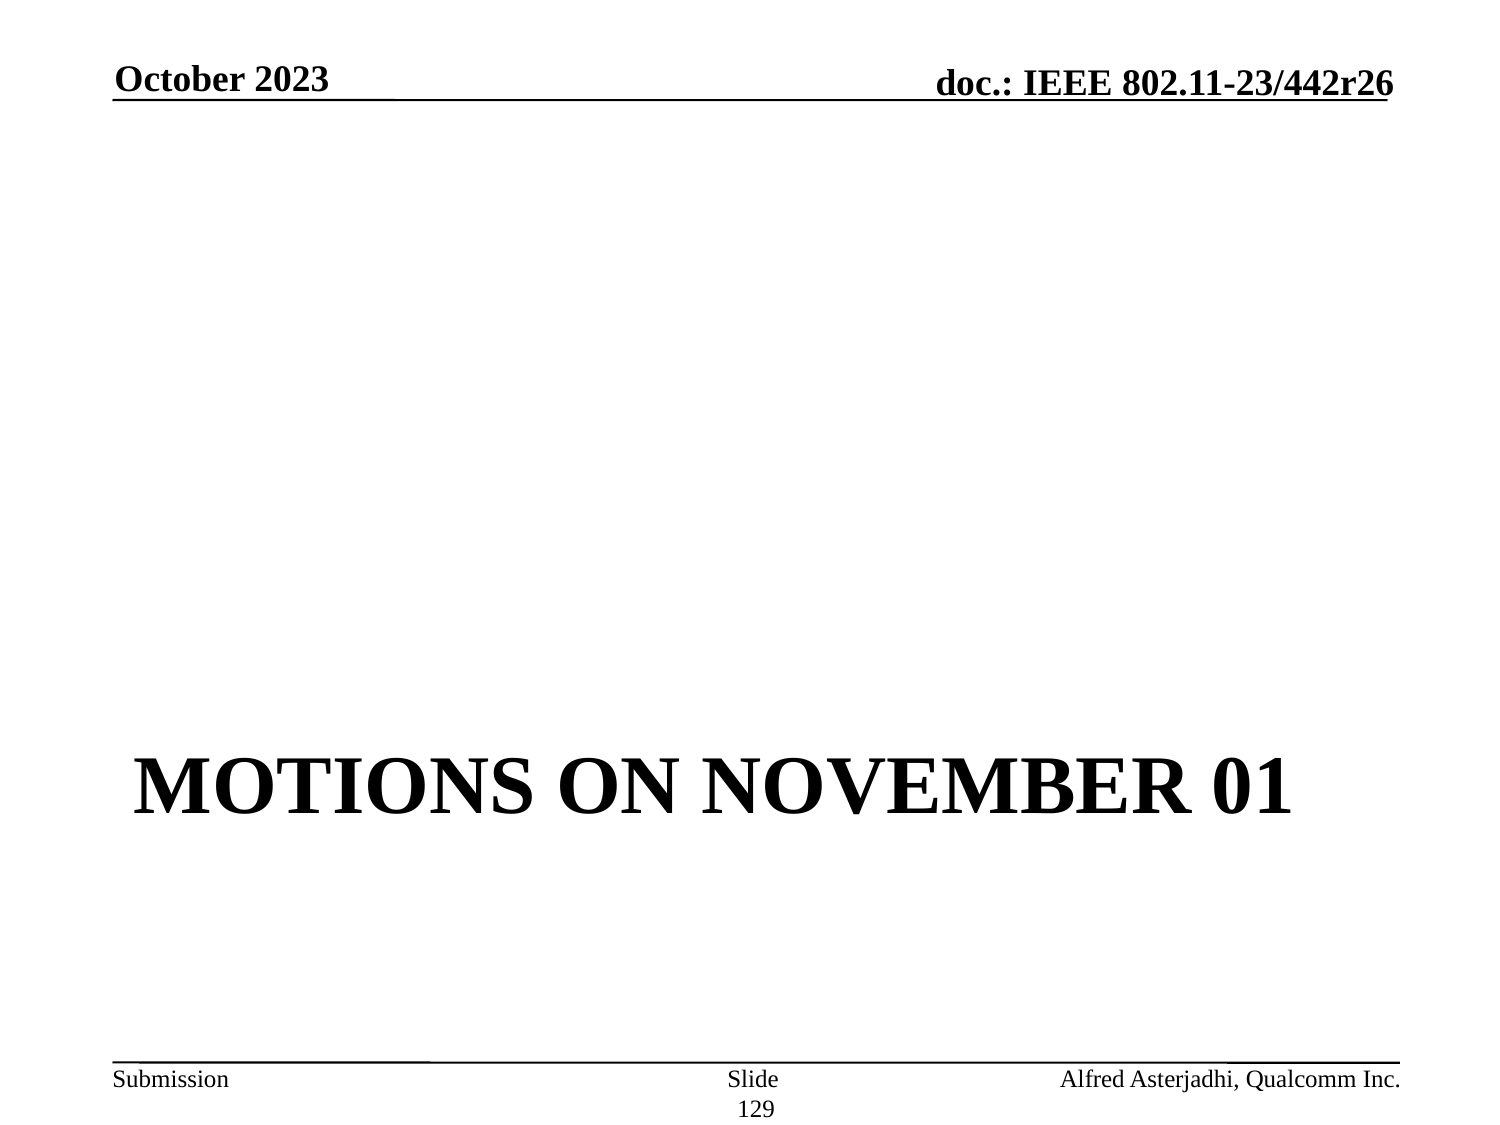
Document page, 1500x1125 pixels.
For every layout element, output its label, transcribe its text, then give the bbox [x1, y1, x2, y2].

title Motions on November 01 [118, 722, 1394, 947]
slide_number Slide 129 [712, 1061, 800, 1123]
footer Alfred Asterjadhi, Qualcomm Inc. [878, 1061, 1402, 1093]
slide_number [114, 54, 423, 100]
